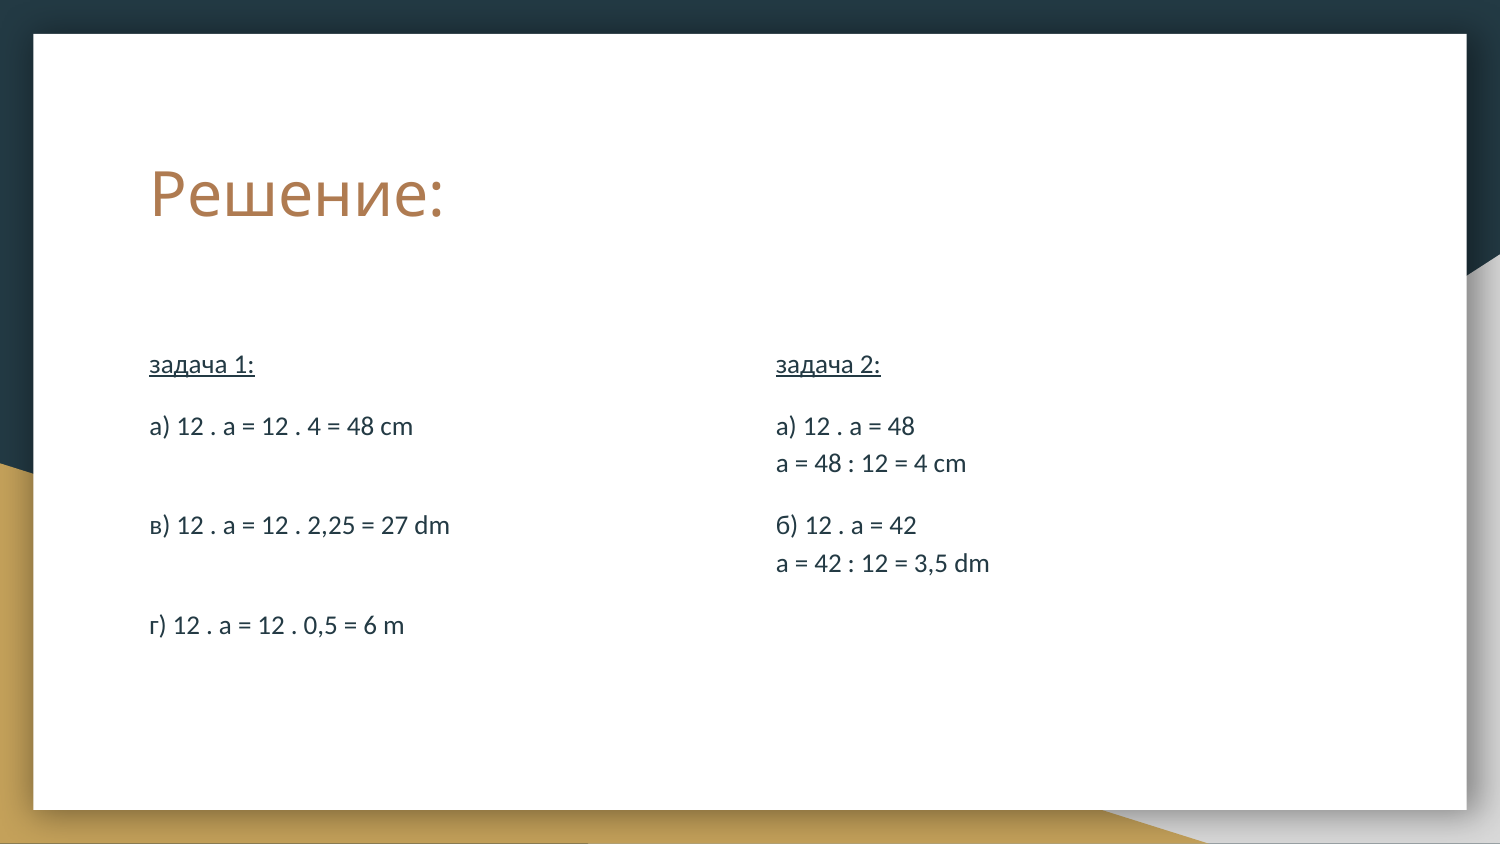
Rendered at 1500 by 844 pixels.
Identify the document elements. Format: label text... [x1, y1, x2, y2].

list задача 2: а) 12 . а = 48 а = 48 : 12 = 4 cm б) 12 . а = 42 а = 42 : 12 = 3,5 dm [760, 326, 1366, 729]
list задача 1: а) 12 . а = 12 . 4 = 48 cm в) 12 . а = 12 . 2,25 = 27 dm г) 12 . а = 12 . 0,5 = 6 m [134, 326, 739, 729]
title Решение: [134, 138, 1366, 296]
